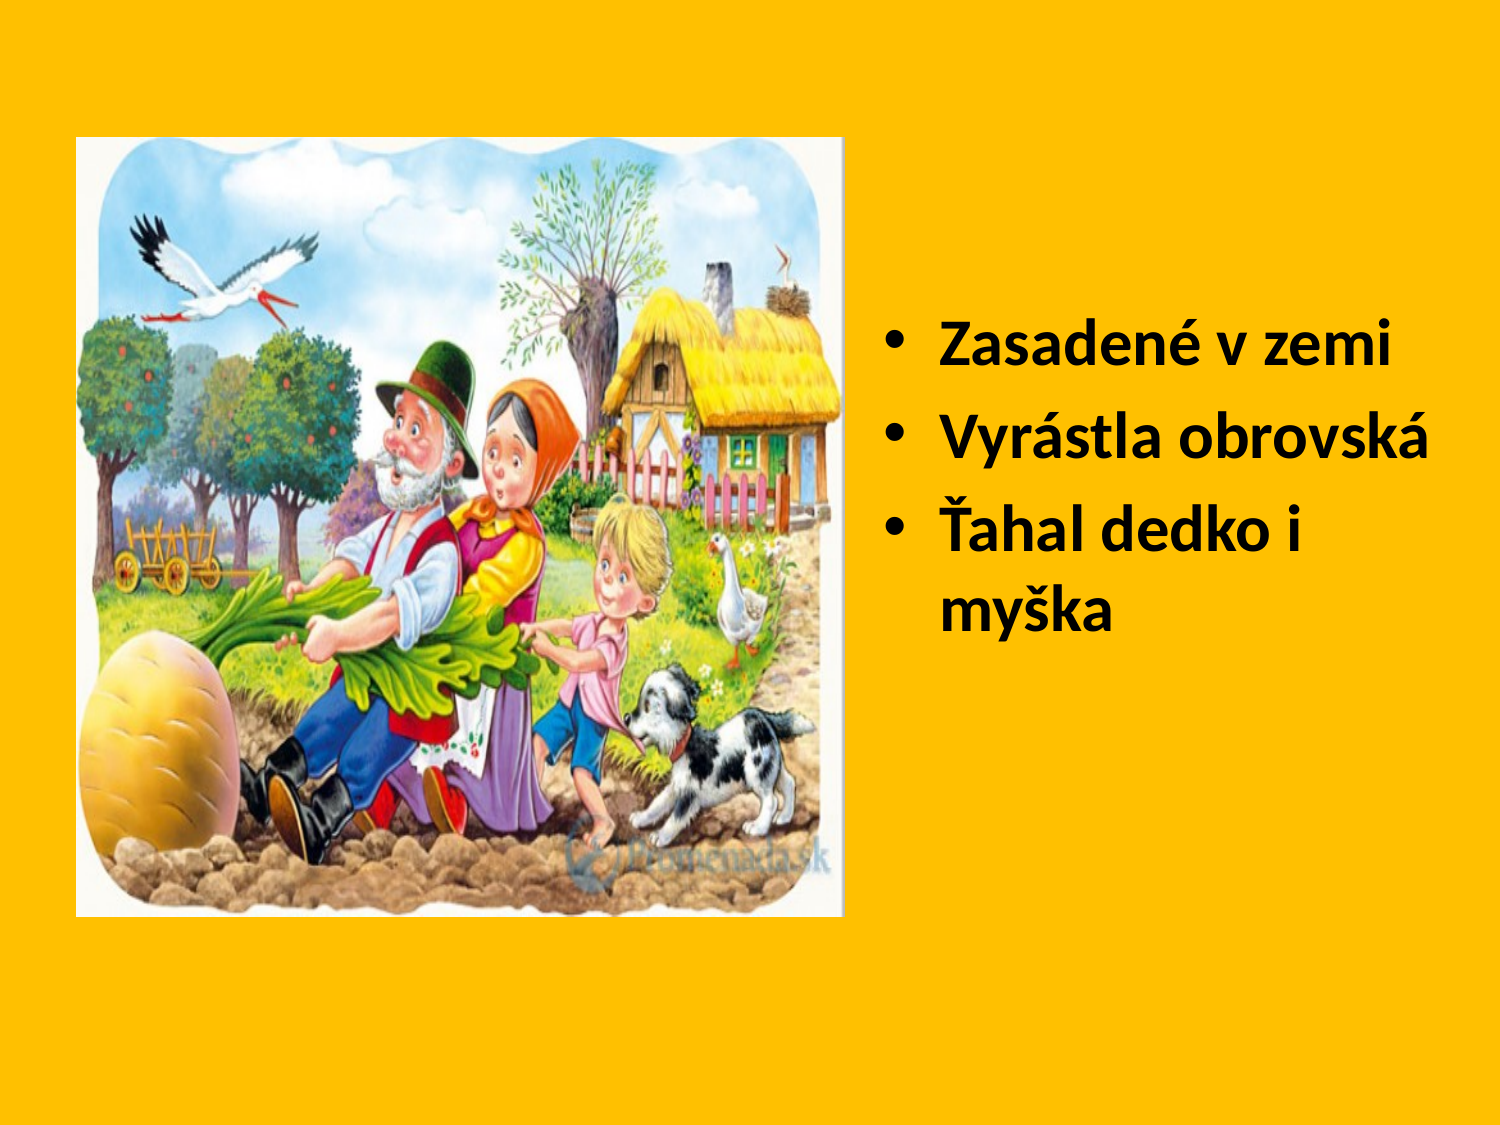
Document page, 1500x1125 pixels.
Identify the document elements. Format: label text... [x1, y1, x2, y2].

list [76, 136, 845, 918]
list Zasadené v zemi Vyrástla obrovská Ťahal dedko i myška [868, 290, 1449, 686]
